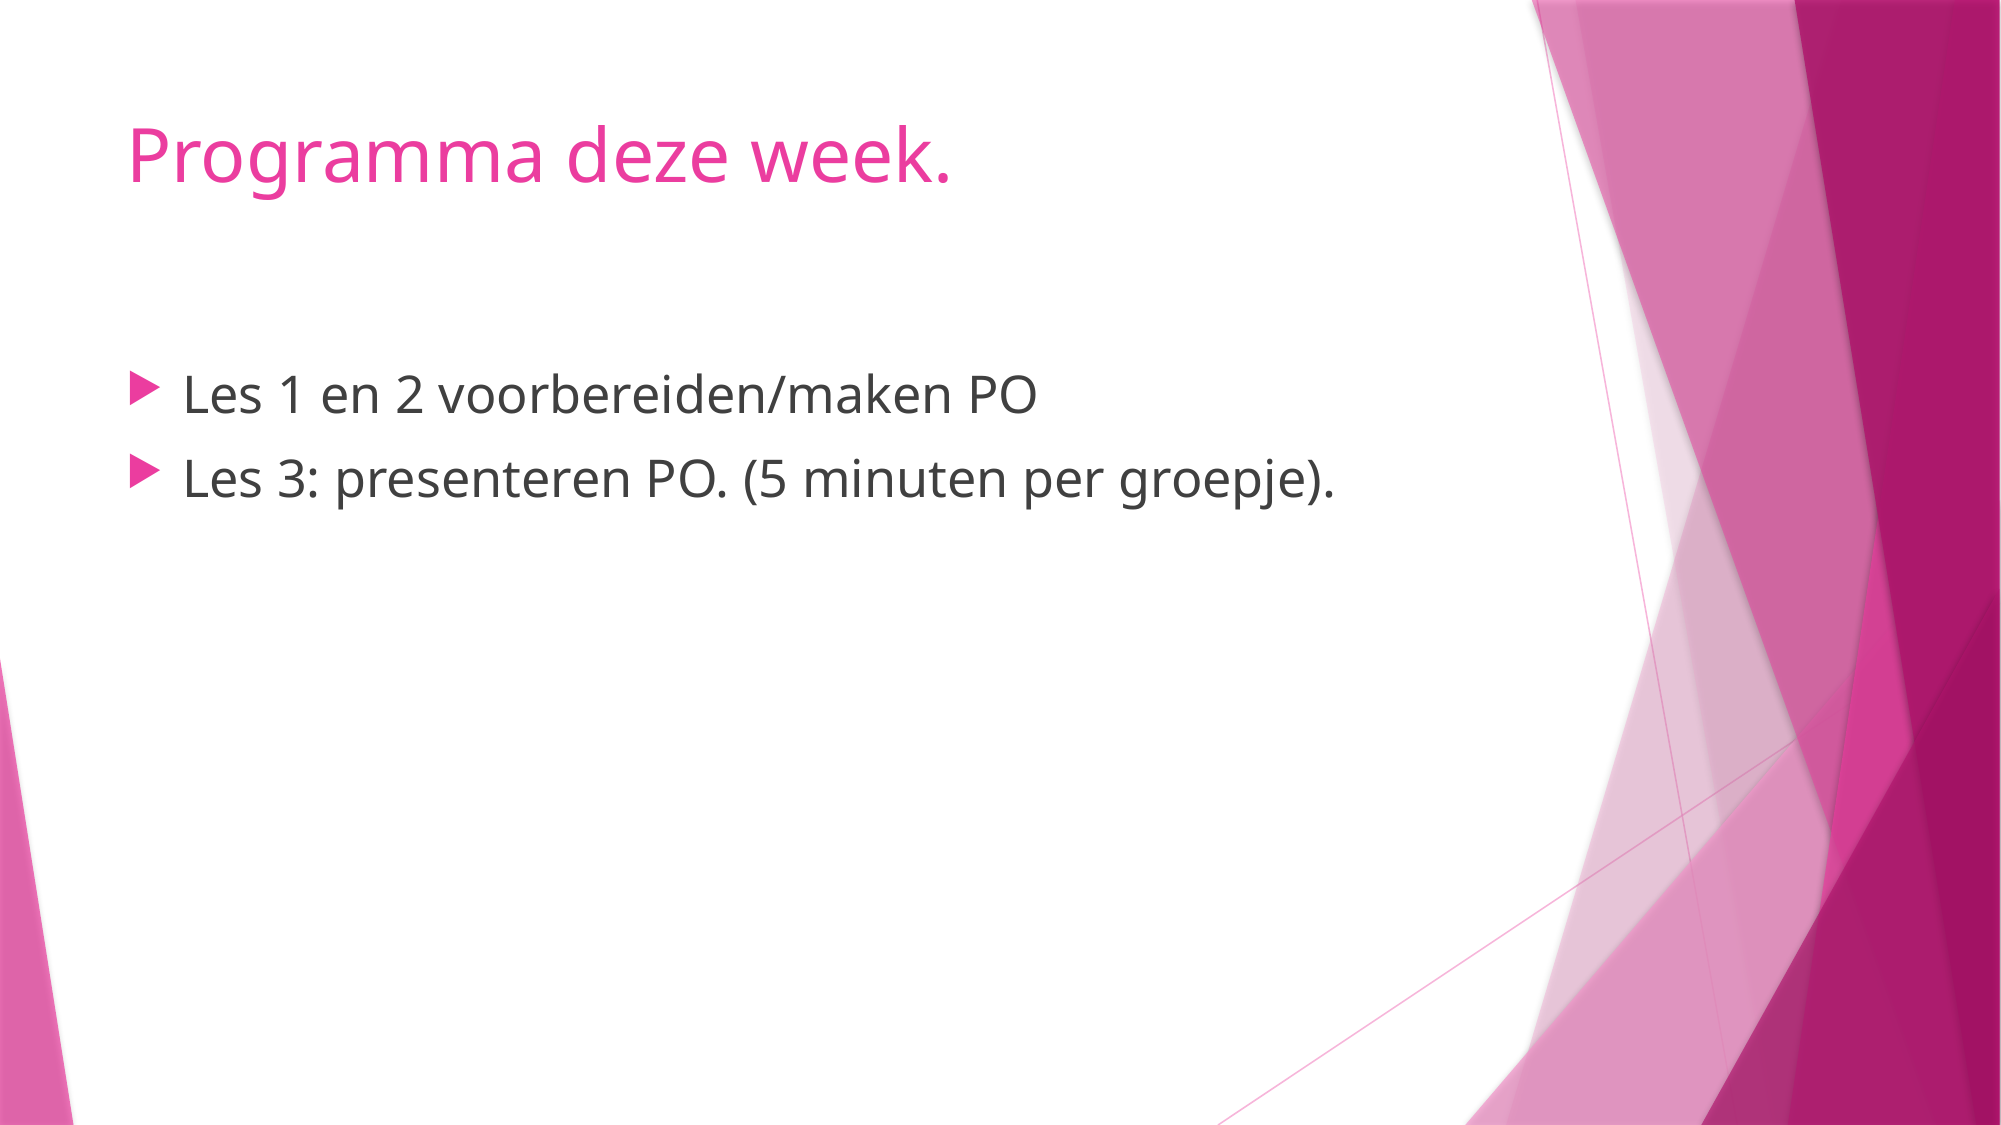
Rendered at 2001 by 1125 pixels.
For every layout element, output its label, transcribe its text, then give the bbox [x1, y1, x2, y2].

list Les 1 en 2 voorbereiden/maken PO Les 3: presenteren PO. (5 minuten per groepje). [111, 354, 1522, 992]
title Programma deze week. [111, 99, 1522, 317]
